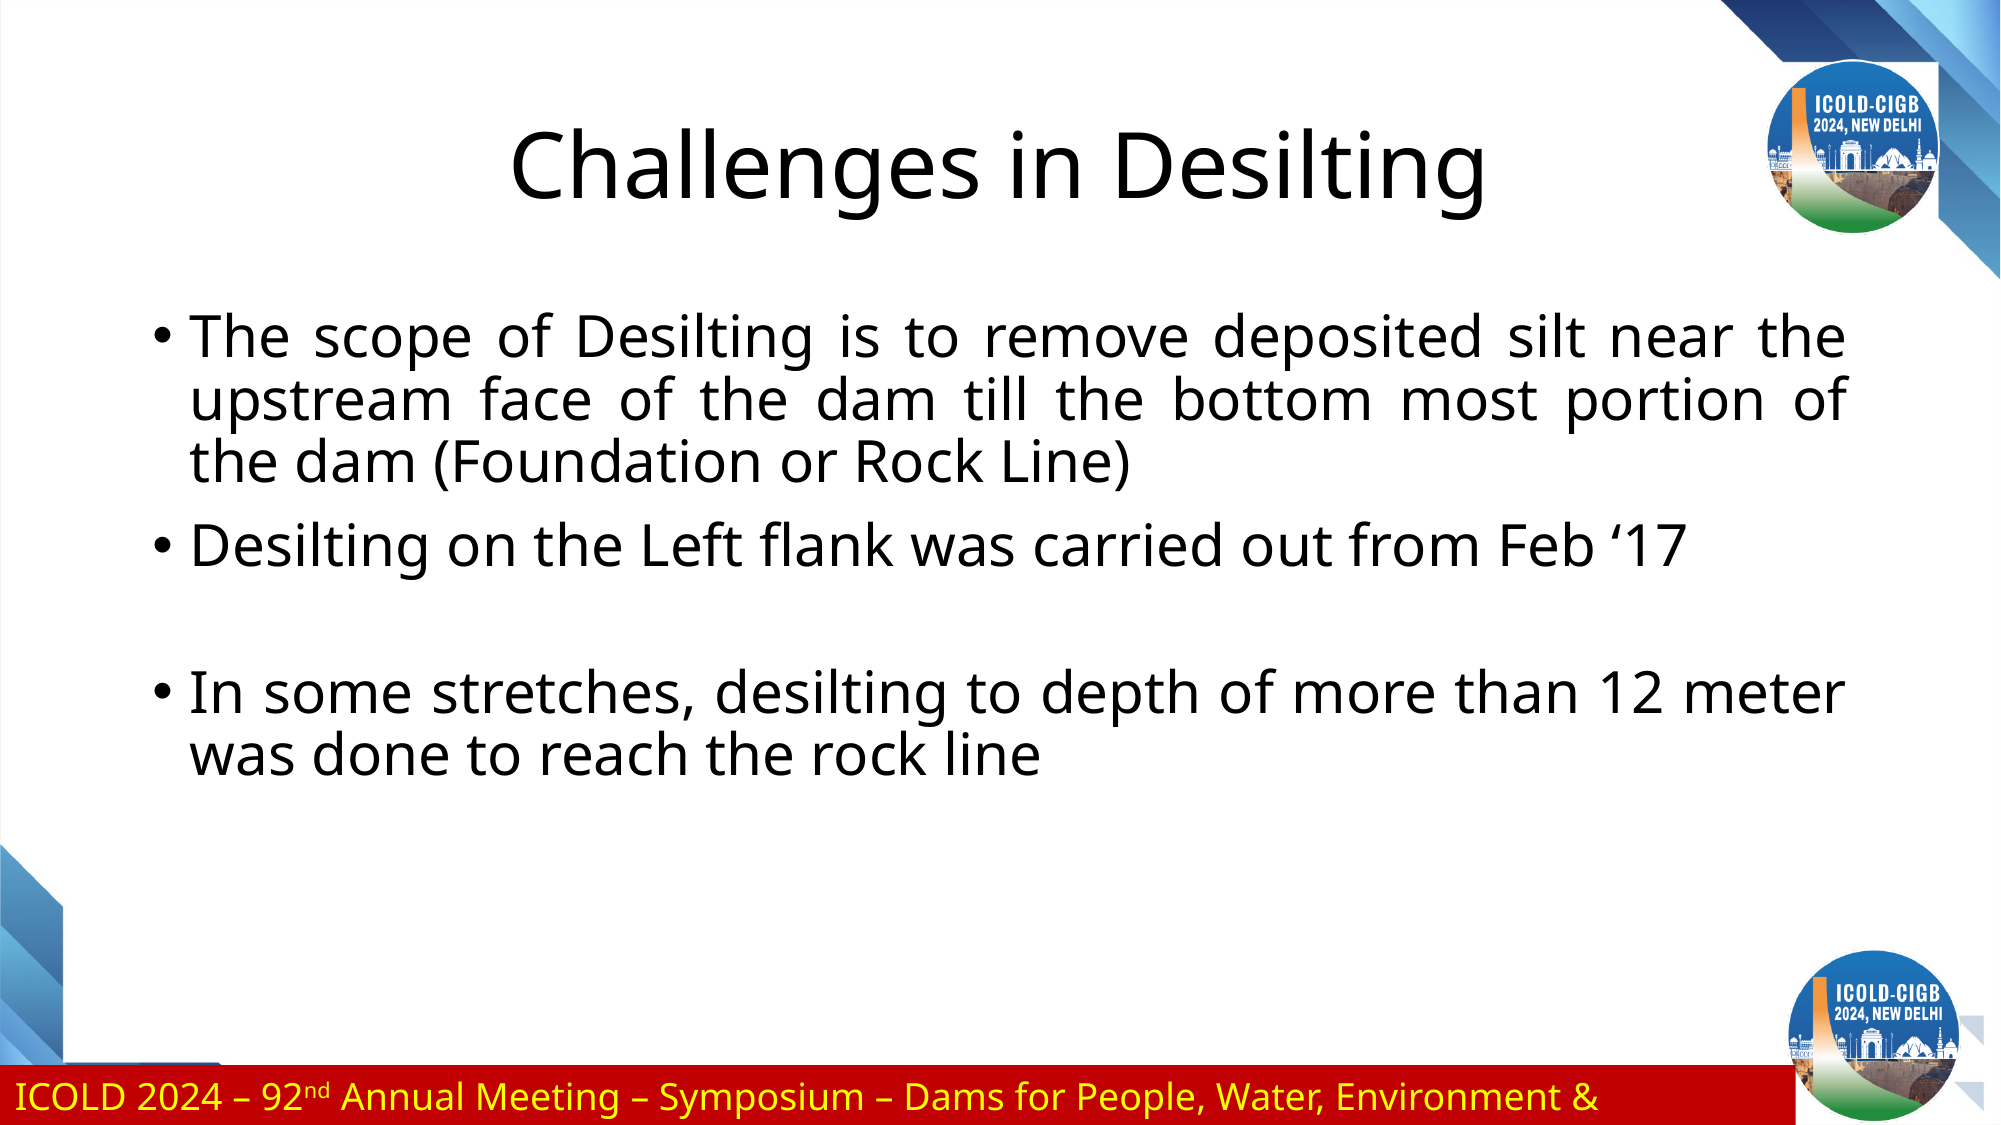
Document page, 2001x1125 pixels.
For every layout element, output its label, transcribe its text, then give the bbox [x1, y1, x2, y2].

list The scope of Desilting is to remove deposited silt near the upstream face of the dam till the bottom most portion of the dam (Foundation or Rock Line) Desilting on the Left flank was carried out from Feb ‘17 In some stretches, desilting to depth of more than 12 meter was done to reach the rock line [137, 299, 1863, 1014]
picture [0, 0, 2001, 1125]
title Challenges in Desilting [137, 59, 1863, 278]
